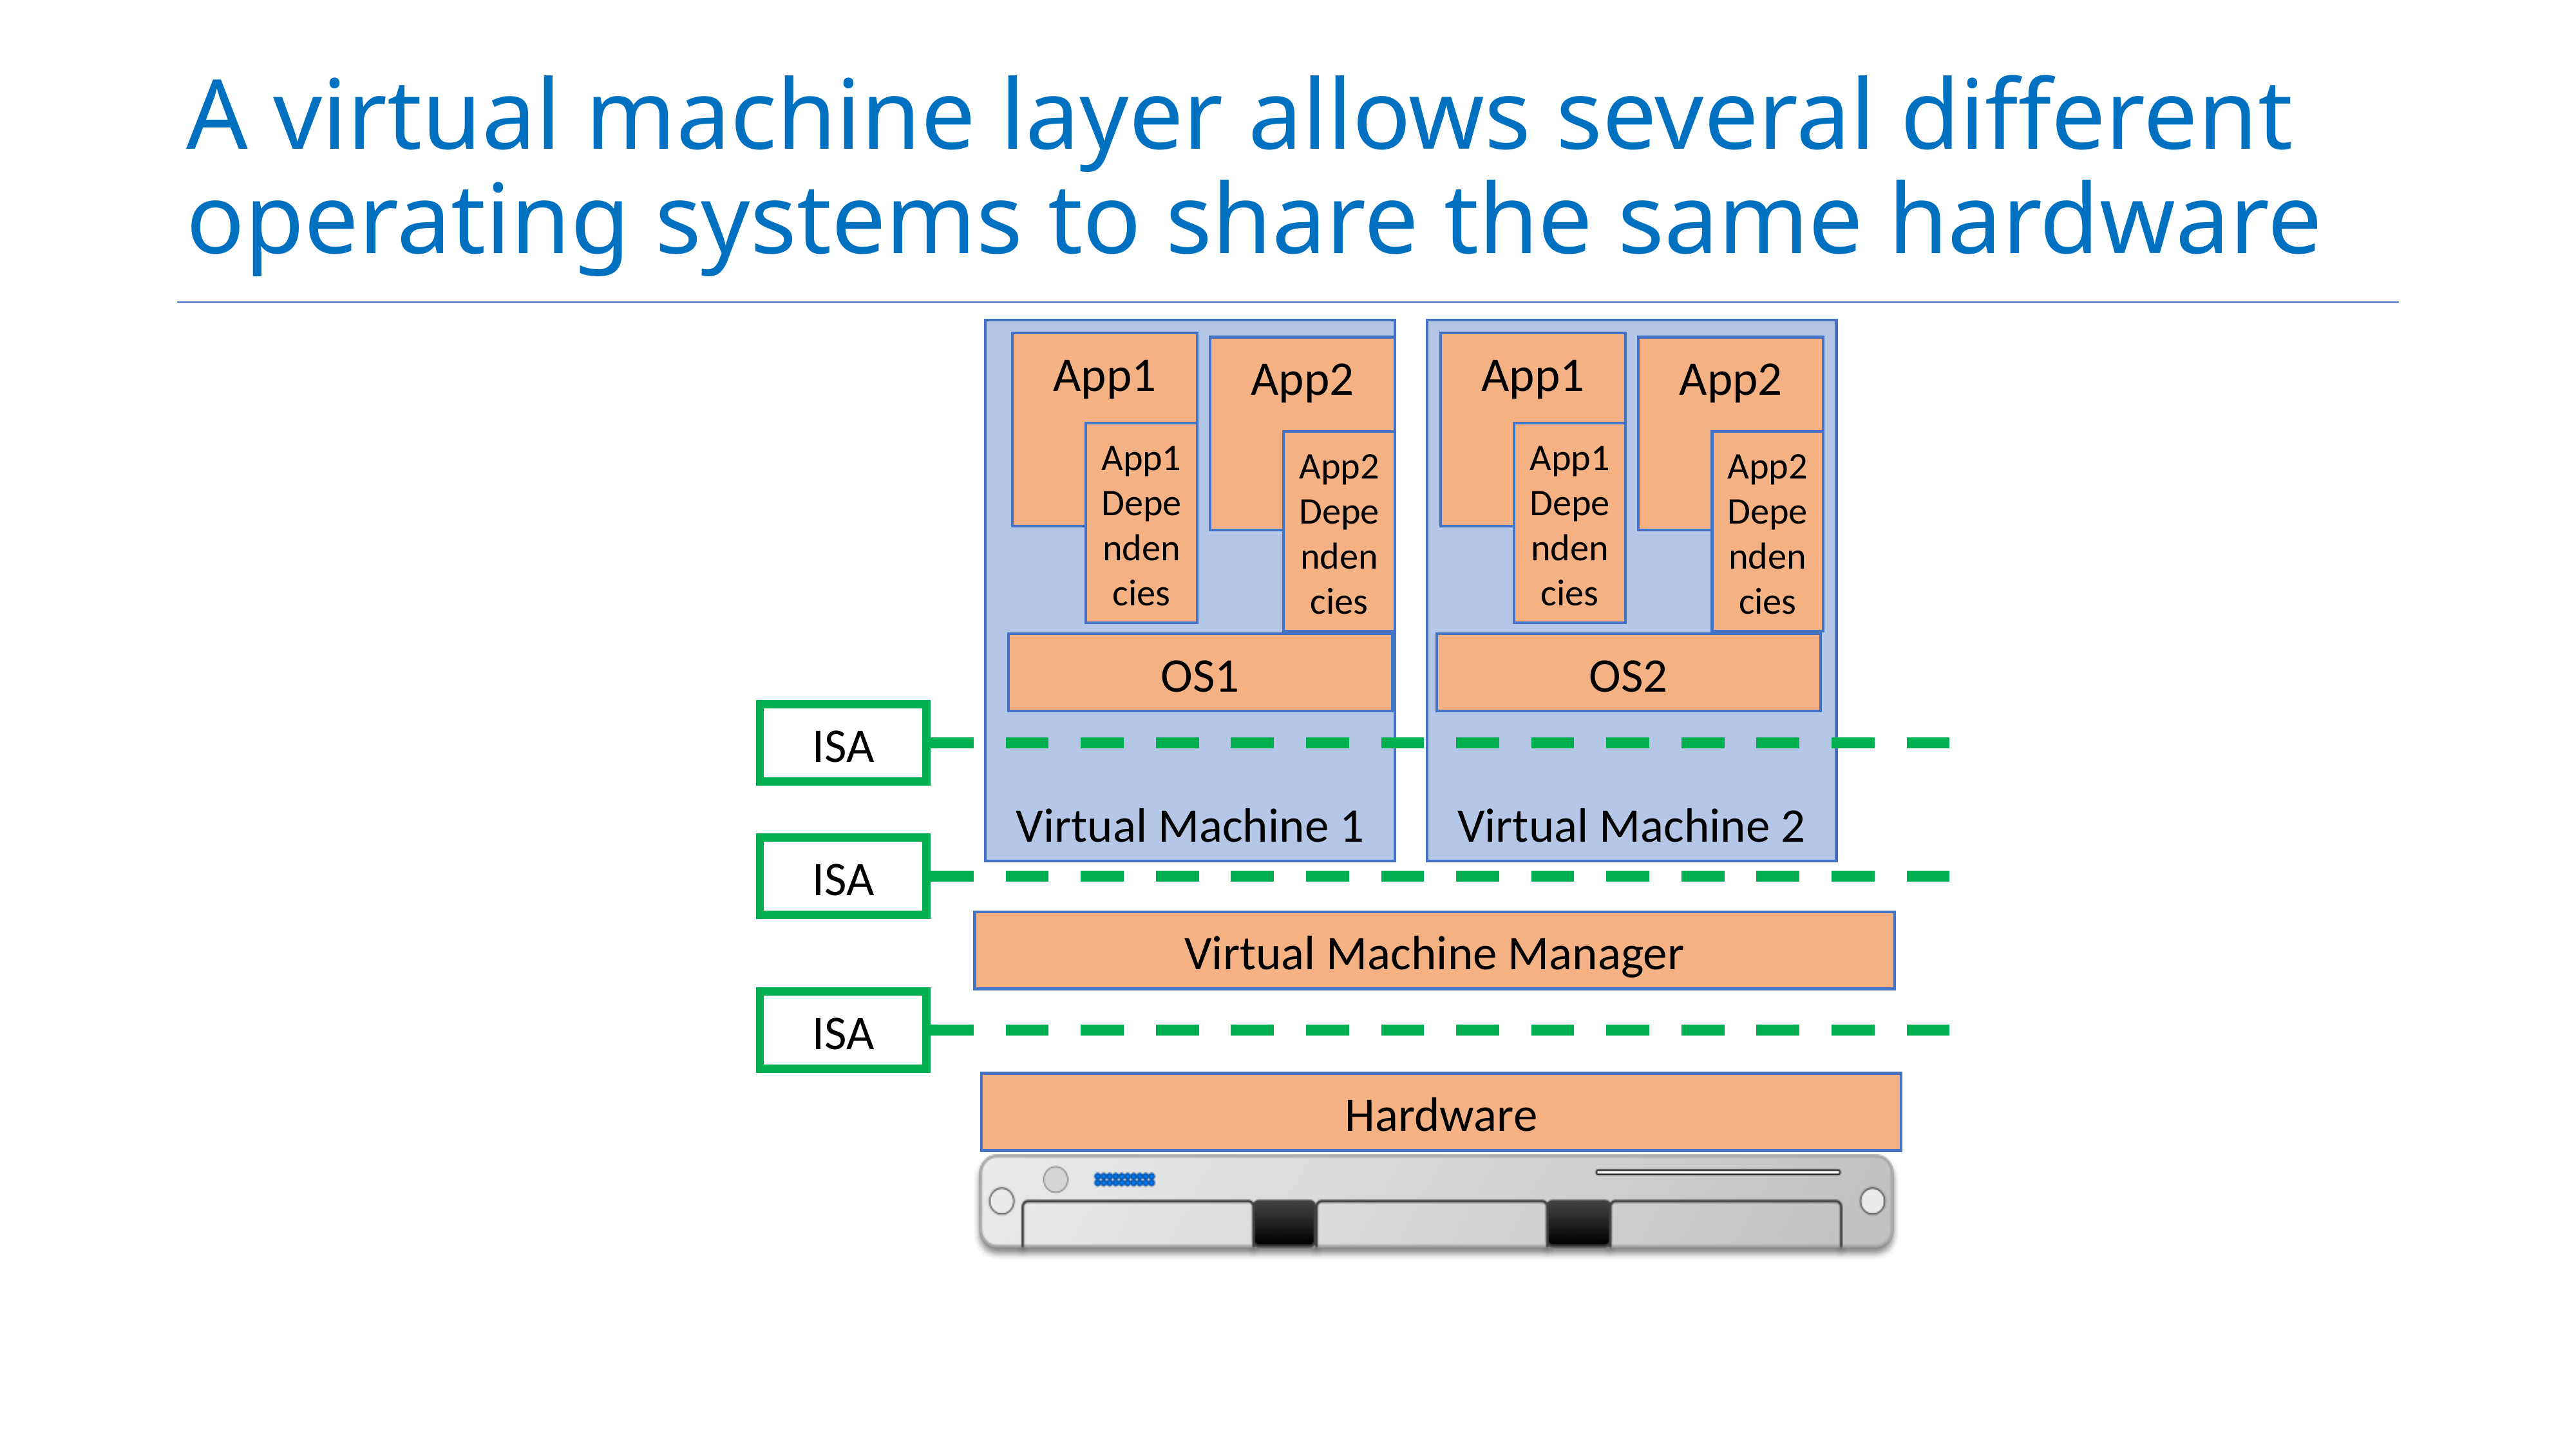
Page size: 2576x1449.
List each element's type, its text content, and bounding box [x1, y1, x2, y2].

text_box Virtual Machine 2 [1426, 320, 1837, 703]
text_box Virtual Machine 1 [985, 320, 1396, 703]
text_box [1008, 332, 1396, 703]
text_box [760, 837, 1963, 916]
text_box Virtual Machine 2 [1426, 782, 1837, 837]
text_box Virtual Machine 1 [985, 782, 1396, 837]
text_box Virtual Machine Manager [974, 916, 1895, 989]
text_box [972, 1072, 1902, 1262]
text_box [760, 990, 1963, 1070]
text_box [760, 703, 1963, 782]
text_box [1436, 332, 1824, 712]
title A virtual machine layer allows several different operating systems to share the same hardware [176, 3, 2400, 285]
